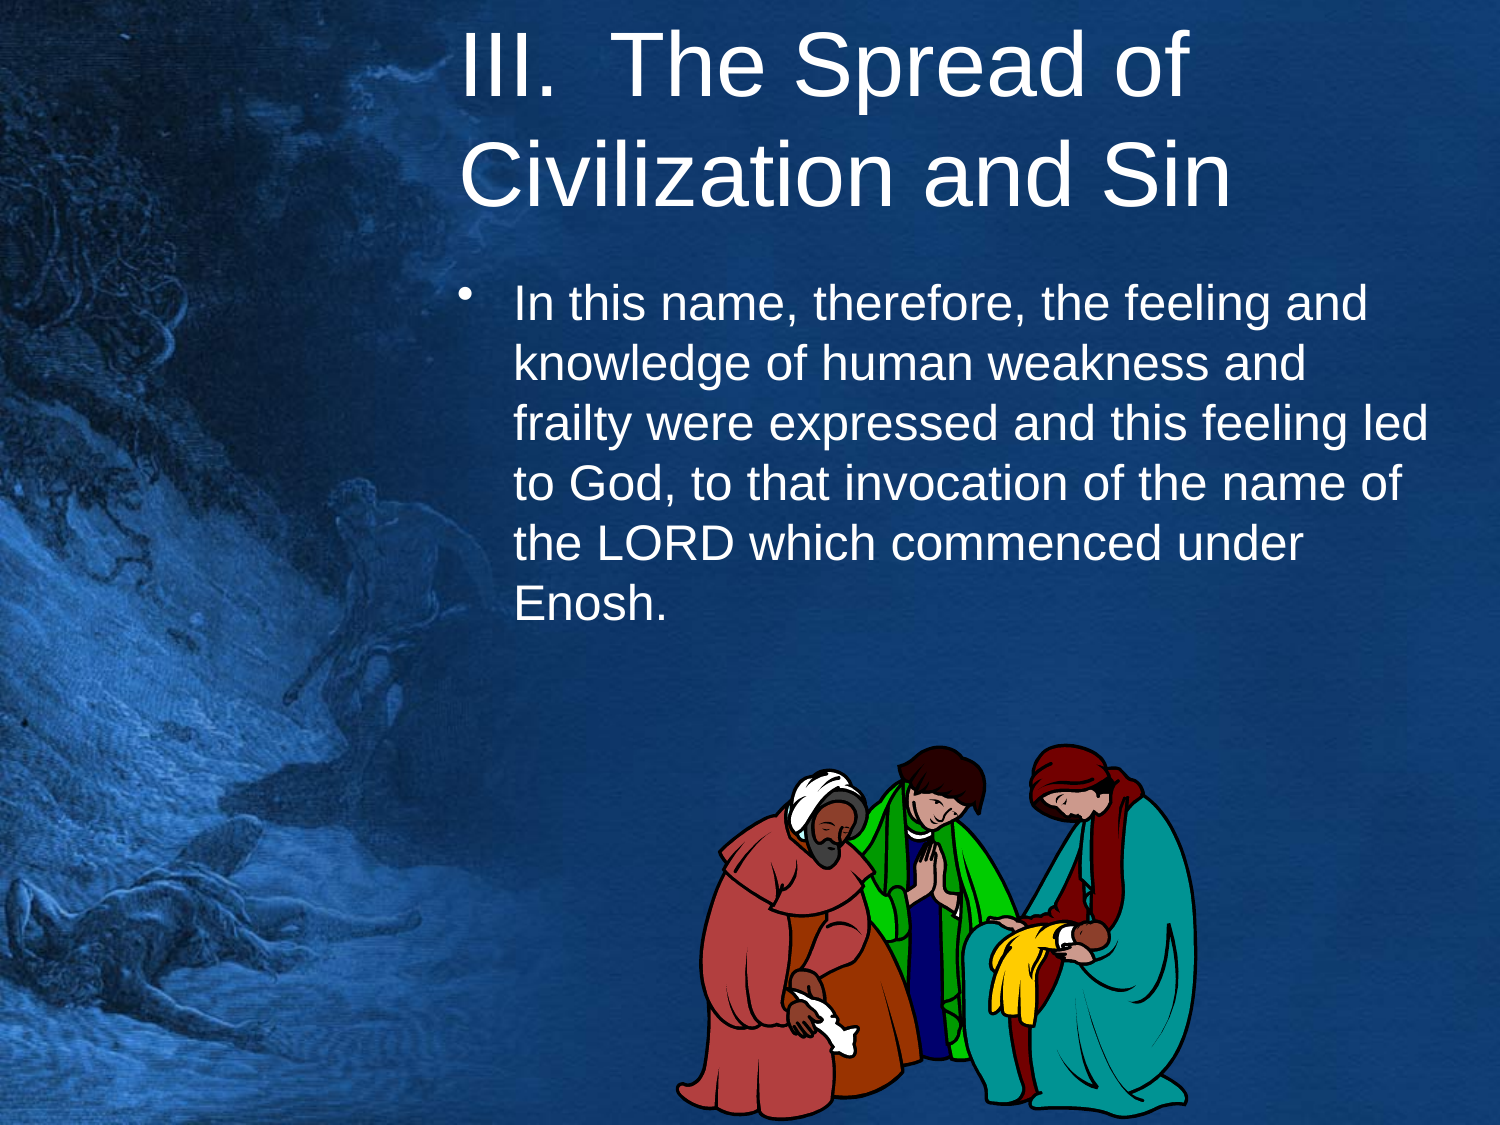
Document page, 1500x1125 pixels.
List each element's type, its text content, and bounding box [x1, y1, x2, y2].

picture [0, 0, 1500, 1125]
title III. The Spread of Civilization and Sin [443, 44, 1480, 233]
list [674, 740, 1200, 1125]
list In this name, therefore, the feeling and knowledge of human weakness and frailty were expressed and this feeling led to God, to that invocation of the name of the LORD which commenced under Enosh. [441, 262, 1451, 1006]
